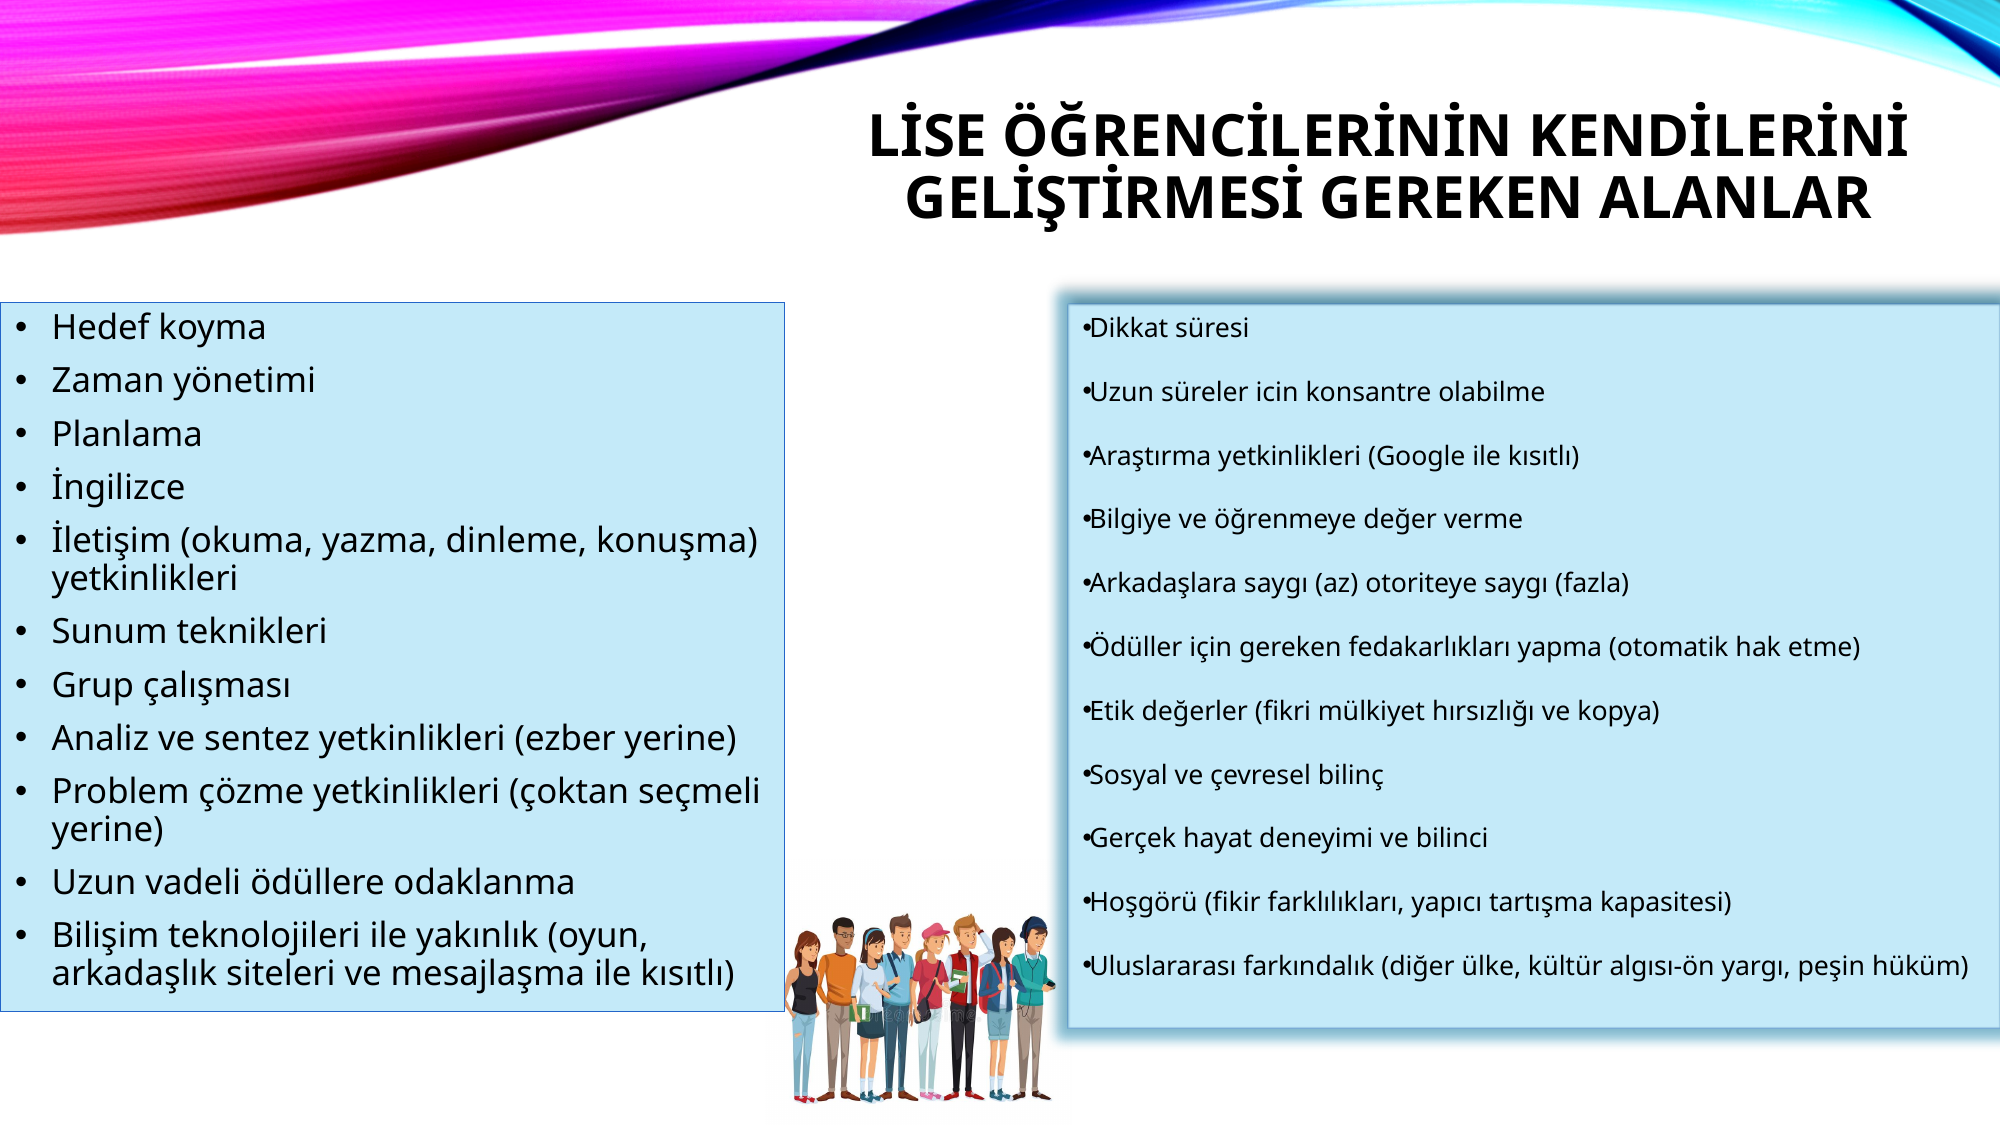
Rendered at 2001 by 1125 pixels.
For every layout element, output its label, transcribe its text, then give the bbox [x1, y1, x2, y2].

title LİSE ÖĞRENCİLERİNİN KENDİLERİNİ GELİŞTİRMESİ GEREKEN ALANLAR [743, 97, 2000, 310]
picture [1890, 0, 2000, 75]
text_box Dikkat süresi Uzun süreler icin konsantre olabilme Araştırma yetkinlikleri (Google ile kısıtlı) Bilgiye ve öğrenmeye değer verme Arkadaşlara saygı (az) otoriteye saygı (fazla) Ödüller için gereken fedakarlıkları yapma (otomatik hak etme) Etik değerler (fikri mülkiyet hırsızlığı ve kopya) Sosyal ve çevresel bilinç Gerçek hayat deneyimi ve bilinci Hoşgörü (fikir farklılıkları, yapıcı tartışma kapasitesi) Uluslararası farkındalık (diğer ülke, kültür algısı-ön yargı, peşin hüküm) [1071, 307, 1998, 1026]
picture [0, 0, 2000, 237]
list Hedef koyma Zaman yönetimi Planlama İngilizce İletişim (okuma, yazma, dinleme, konuşma) yetkinlikleri Sunum teknikleri Grup çalışması Analiz ve sentez yetkinlikleri (ezber yerine) Problem çözme yetkinlikleri (çoktan seçmeli yerine) Uzun vadeli ödüllere odaklanma Bilişim teknolojileri ile yakınlık (oyun, arkadaşlık siteleri ve mesajlaşma ile kısıtlı) [0, 302, 785, 1012]
picture [764, 859, 1072, 1125]
picture [1910, 0, 2000, 45]
